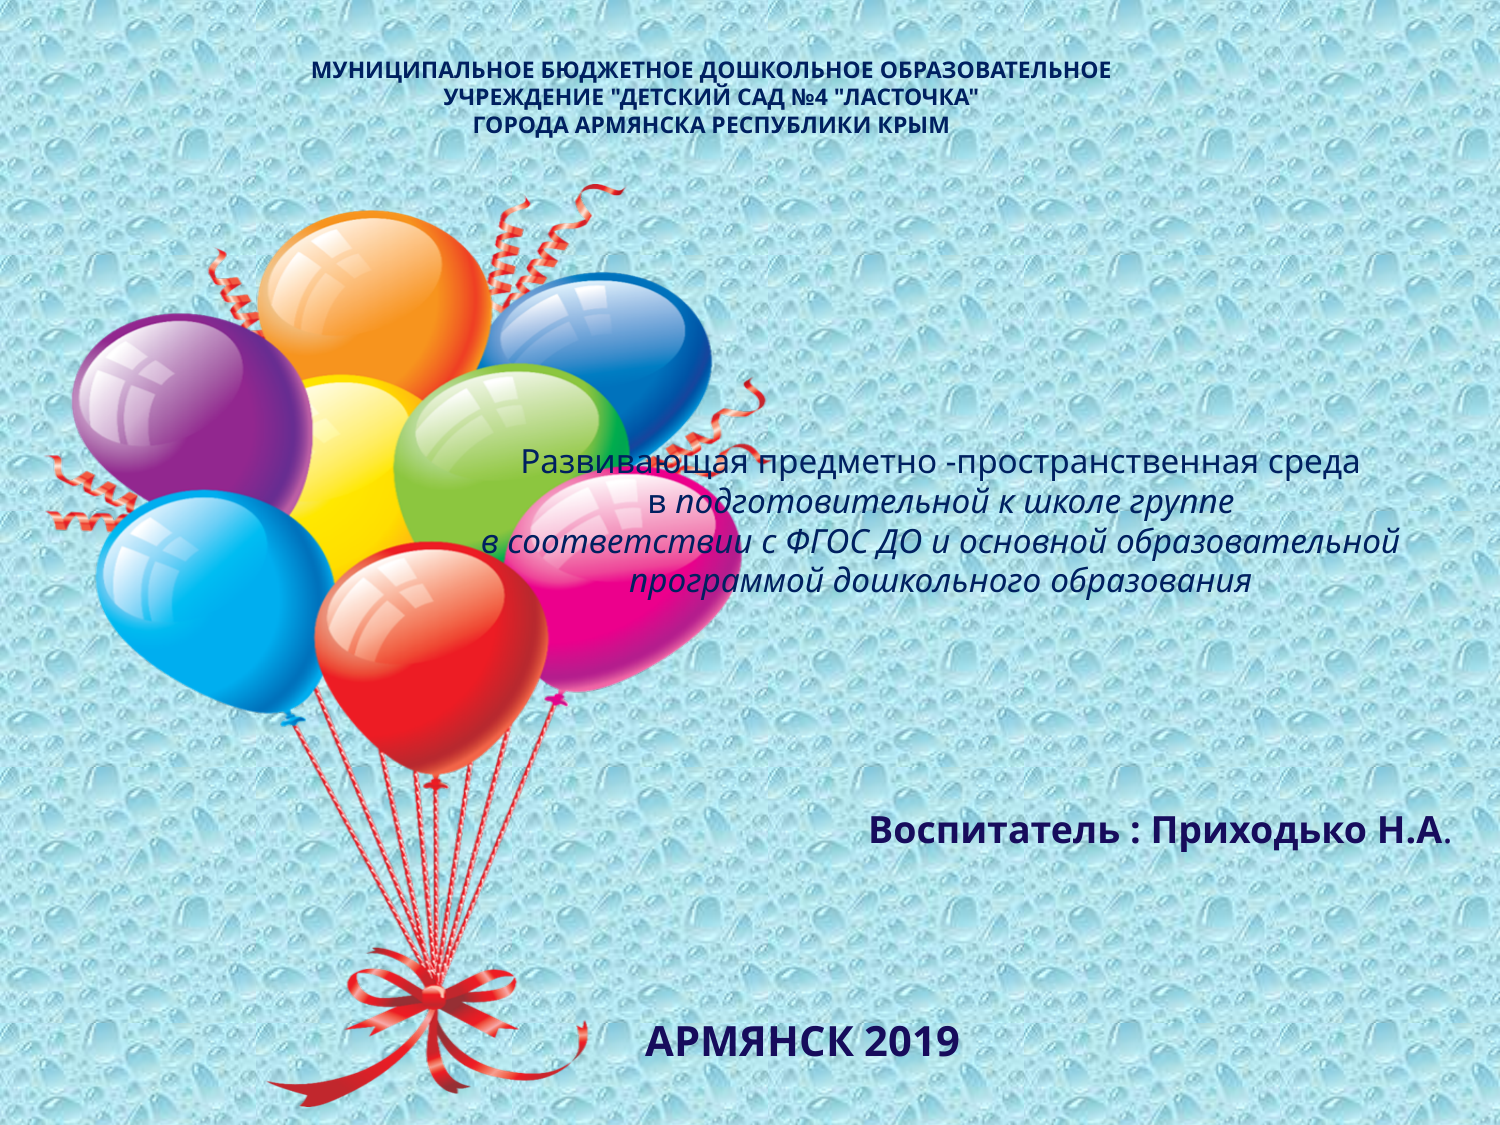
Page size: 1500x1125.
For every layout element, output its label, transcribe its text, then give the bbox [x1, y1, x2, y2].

subtitle Воспитатель : Приходько Н.А. [820, 798, 1500, 953]
title Армянск 2019 [819, 982, 975, 1065]
text_box МУНИЦИПАЛЬНОЕ БЮДЖЕТНОЕ ДОШКОЛЬНОЕ ОБРАЗОВАТЕЛЬНОЕ УЧРЕЖДЕНИЕ "ДЕТСКИЙ САД №4 "ЛАСТОЧКА" ГОРОДА АРМЯНСКА РЕСПУБЛИКИ КРЫМ [23, 47, 1400, 208]
picture [0, 0, 1500, 1125]
text_box Развивающая предметно -пространственная среда в подготовительной к школе группе в соответствии с ФГОС ДО и основной образовательной программой дошкольного образования [819, 432, 1473, 652]
